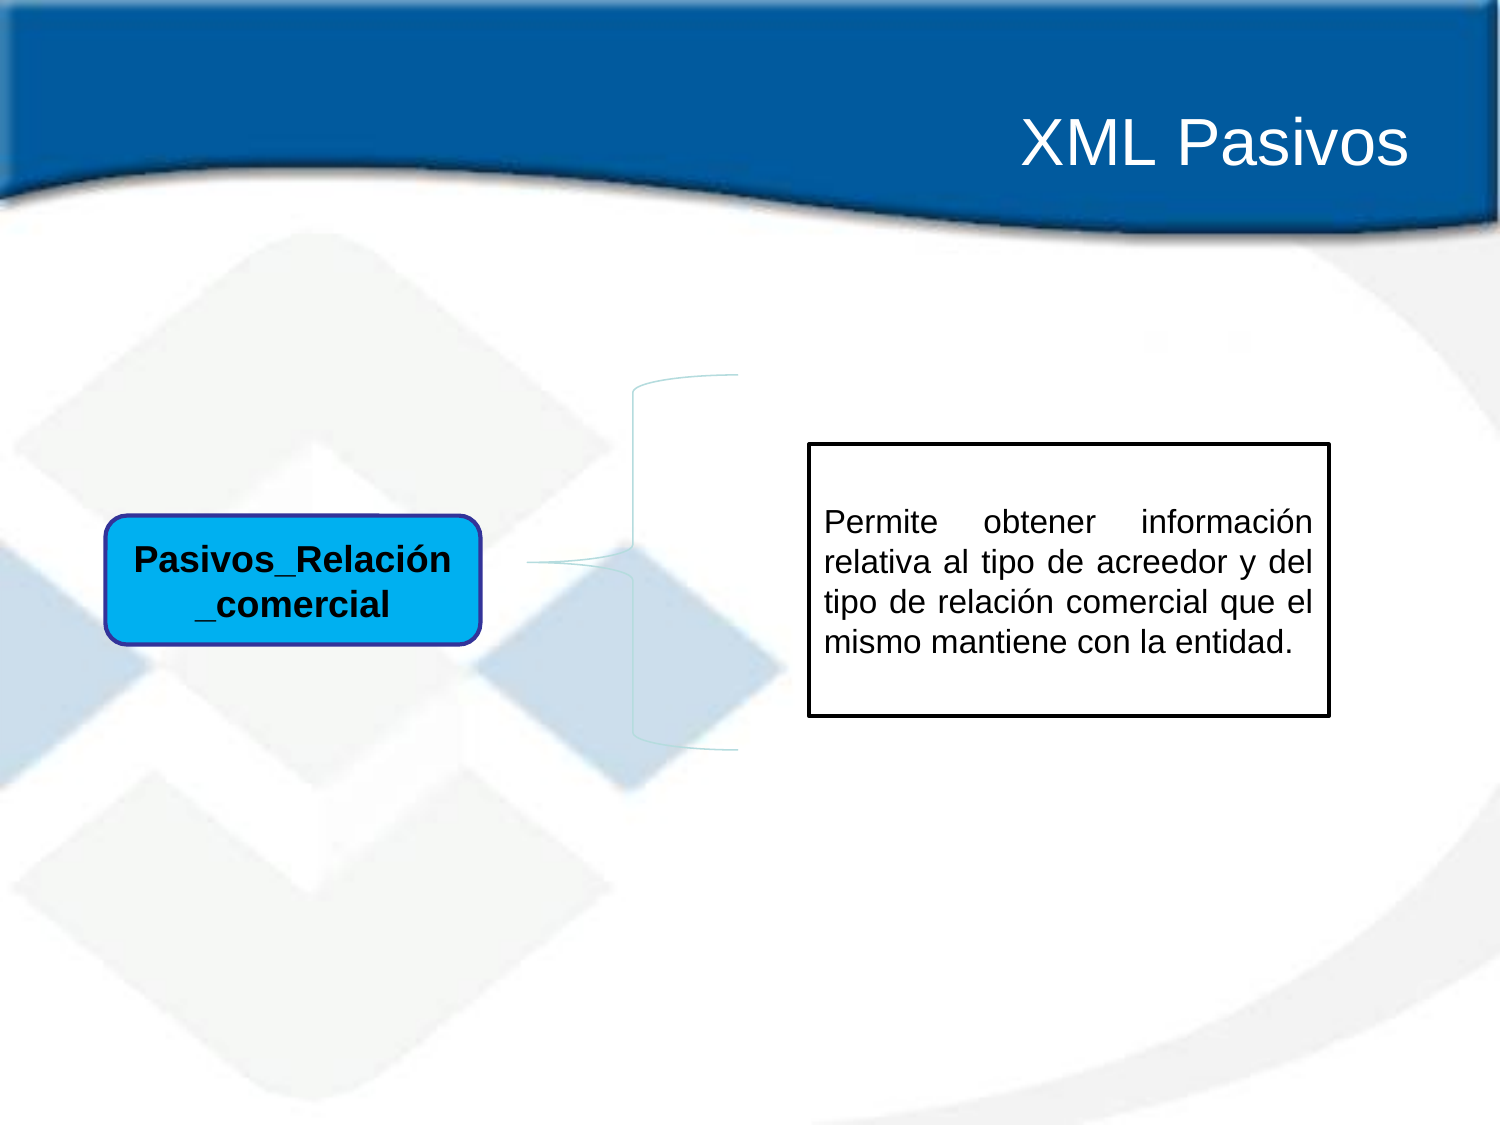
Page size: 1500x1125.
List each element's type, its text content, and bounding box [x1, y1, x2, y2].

text_box Permite obtener información relativa al tipo de acreedor y del tipo de relación comercial que el mismo mantiene con la entidad. [807, 442, 1331, 718]
text_box Pasivos_Relación_comercial [103, 513, 483, 647]
text_box [526, 374, 739, 751]
picture [0, 0, 1500, 1125]
title XML Pasivos [74, 44, 1426, 233]
